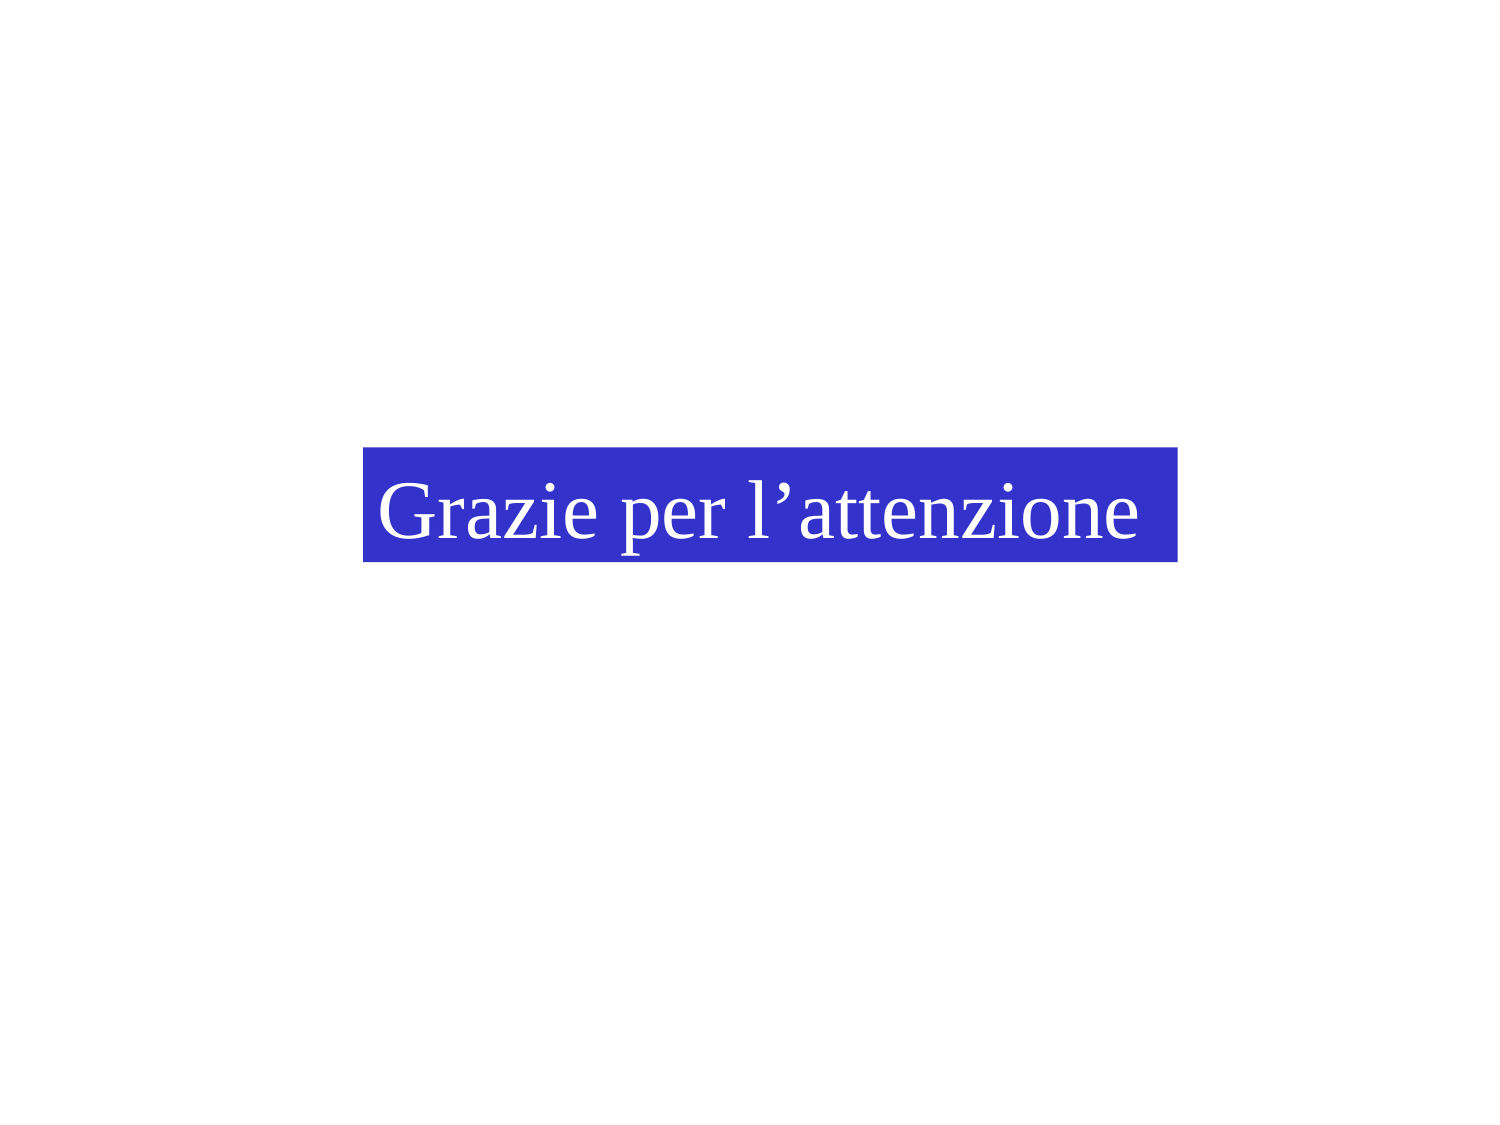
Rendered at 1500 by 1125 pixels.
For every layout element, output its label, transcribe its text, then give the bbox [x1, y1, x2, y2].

text_box Grazie per l’attenzione [363, 447, 1178, 563]
